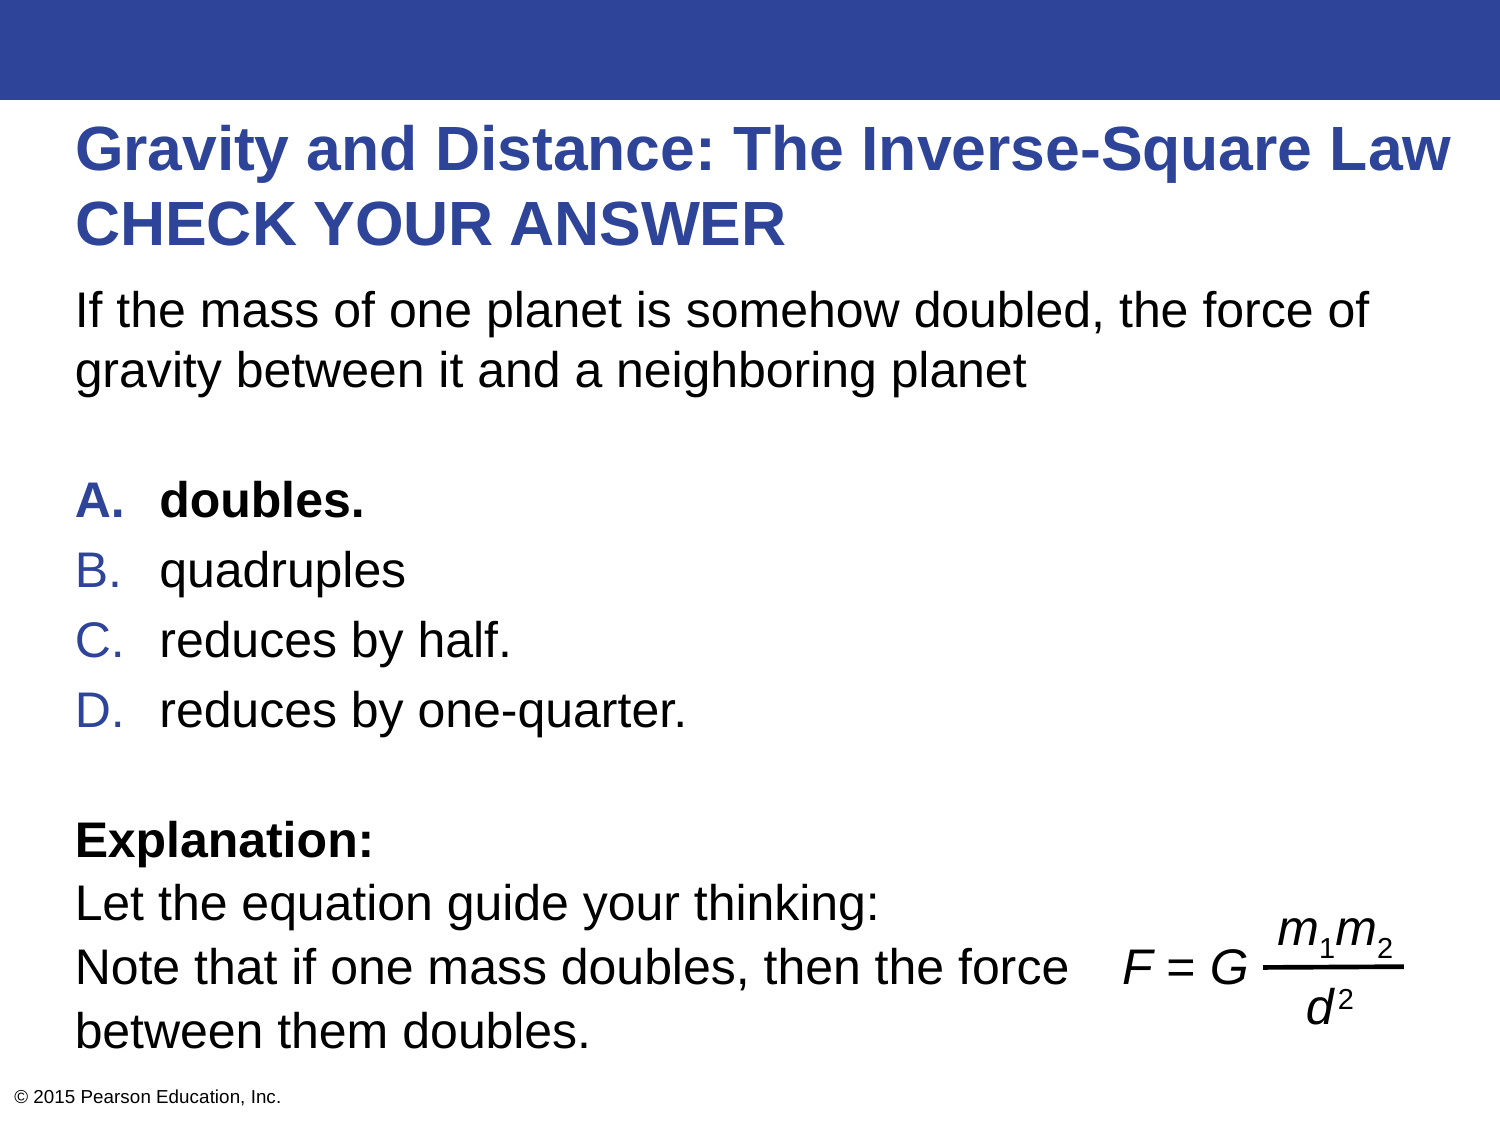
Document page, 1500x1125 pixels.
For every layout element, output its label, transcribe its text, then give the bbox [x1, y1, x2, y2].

footer © 2015 Pearson Education, Inc. [14, 1084, 900, 1115]
text_box d2 [1291, 967, 1370, 1042]
list If the mass of one planet is somehow doubled, the force of gravity between it and a neighboring planet doubles. quadruples reduces by half. reduces by one-quarter. Explanation: Let the equation guide your thinking: Note that if one mass doubles, then the force between them doubles. [59, 270, 1410, 1083]
title Gravity and Distance: The Inverse-Square Law CHECK YOUR ANSWER [0, 100, 1500, 268]
text_box m1m2 [1262, 888, 1409, 972]
text_box F = G [1107, 927, 1264, 1003]
